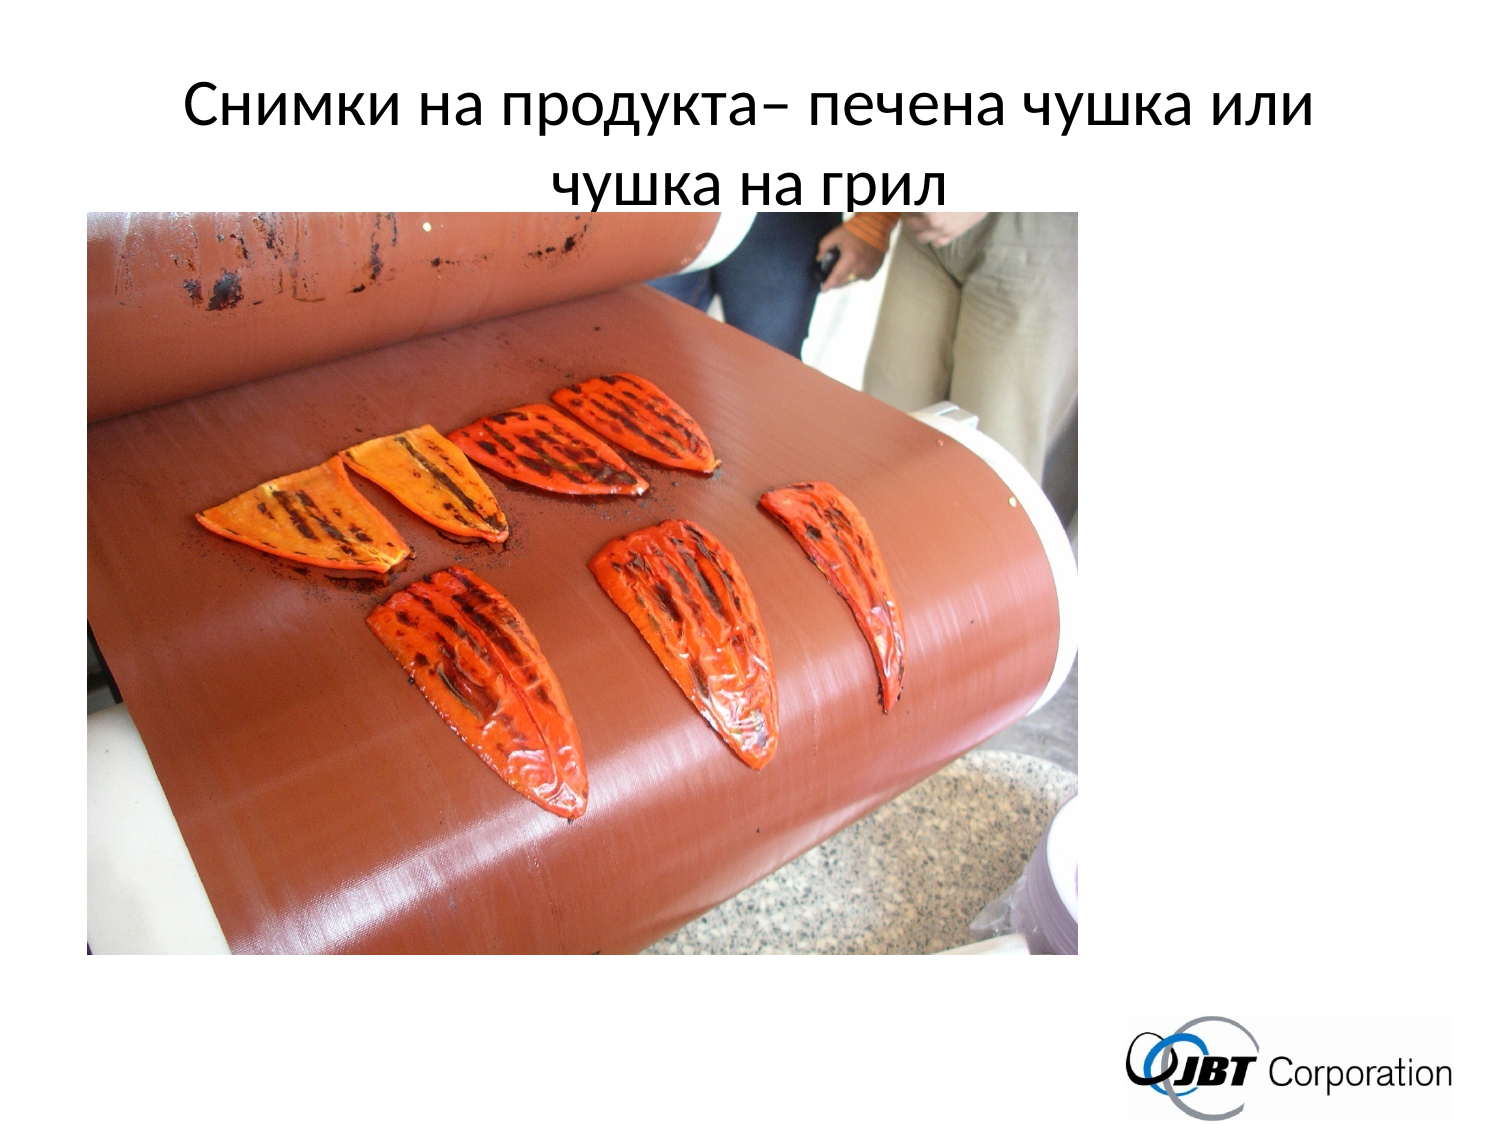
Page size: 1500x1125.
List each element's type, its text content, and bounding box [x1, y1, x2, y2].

title Снимки на продукта– печена чушка или чушка на грил [75, 45, 1425, 233]
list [87, 212, 1078, 956]
picture [1124, 1012, 1453, 1125]
